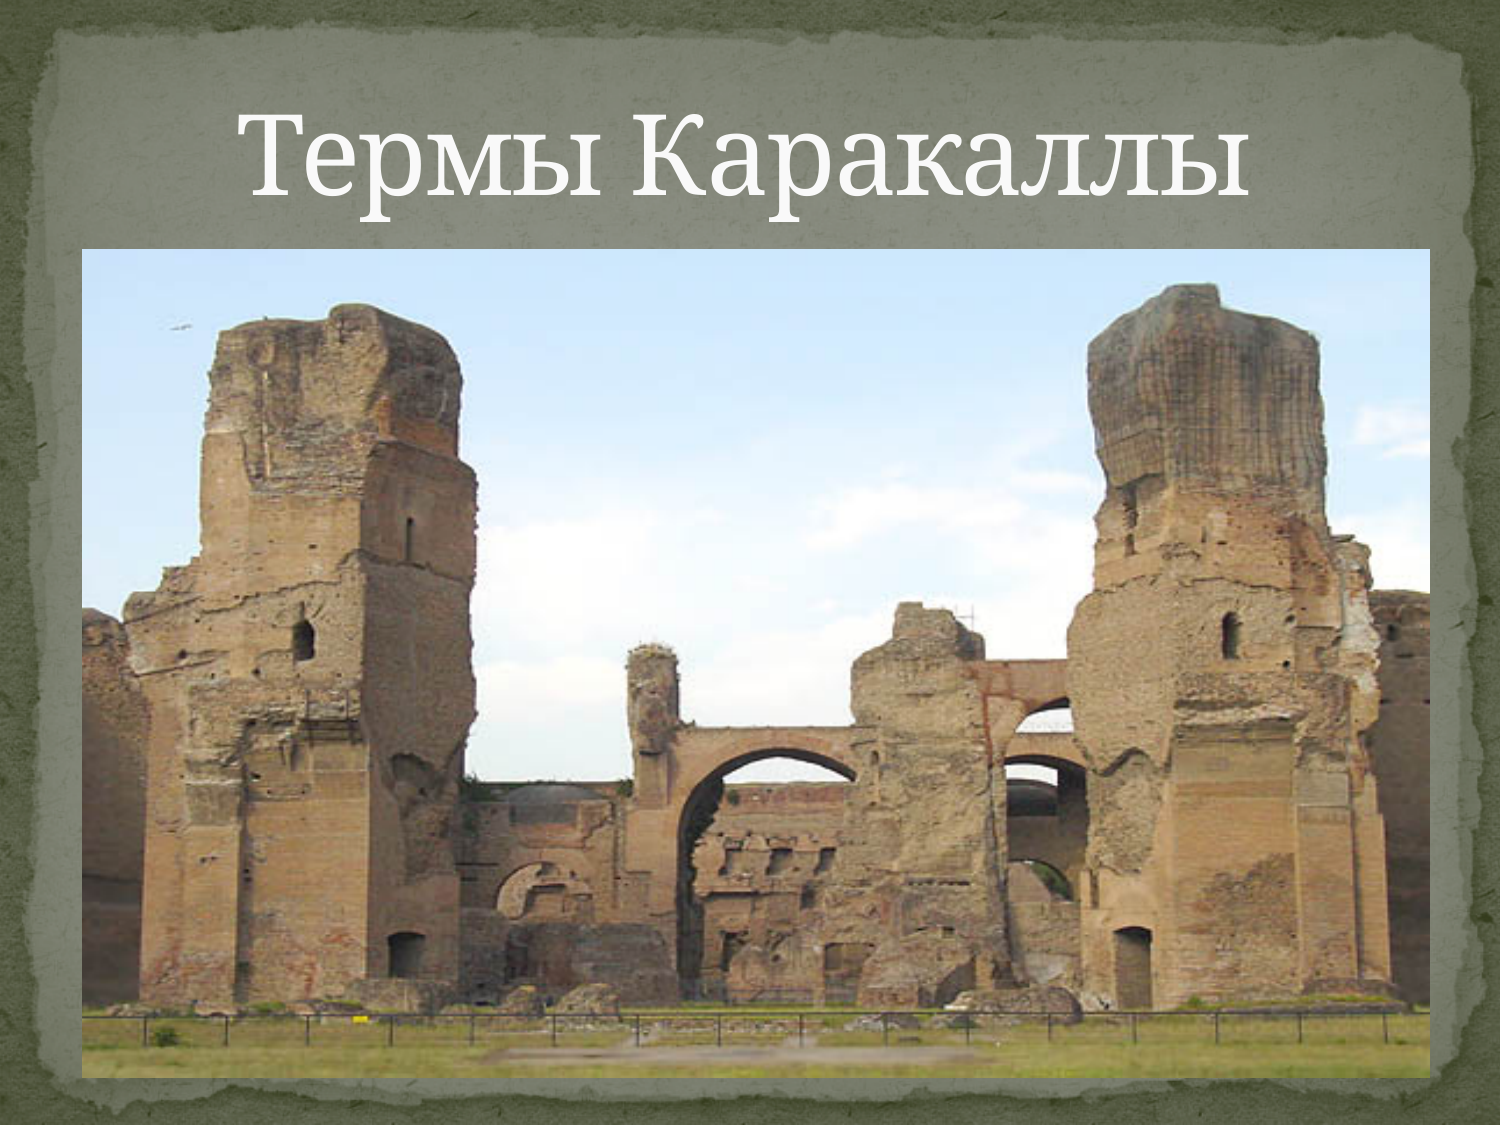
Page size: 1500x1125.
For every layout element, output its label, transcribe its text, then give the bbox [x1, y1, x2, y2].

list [84, 252, 1426, 1075]
title Термы Каракаллы [74, 24, 1425, 225]
